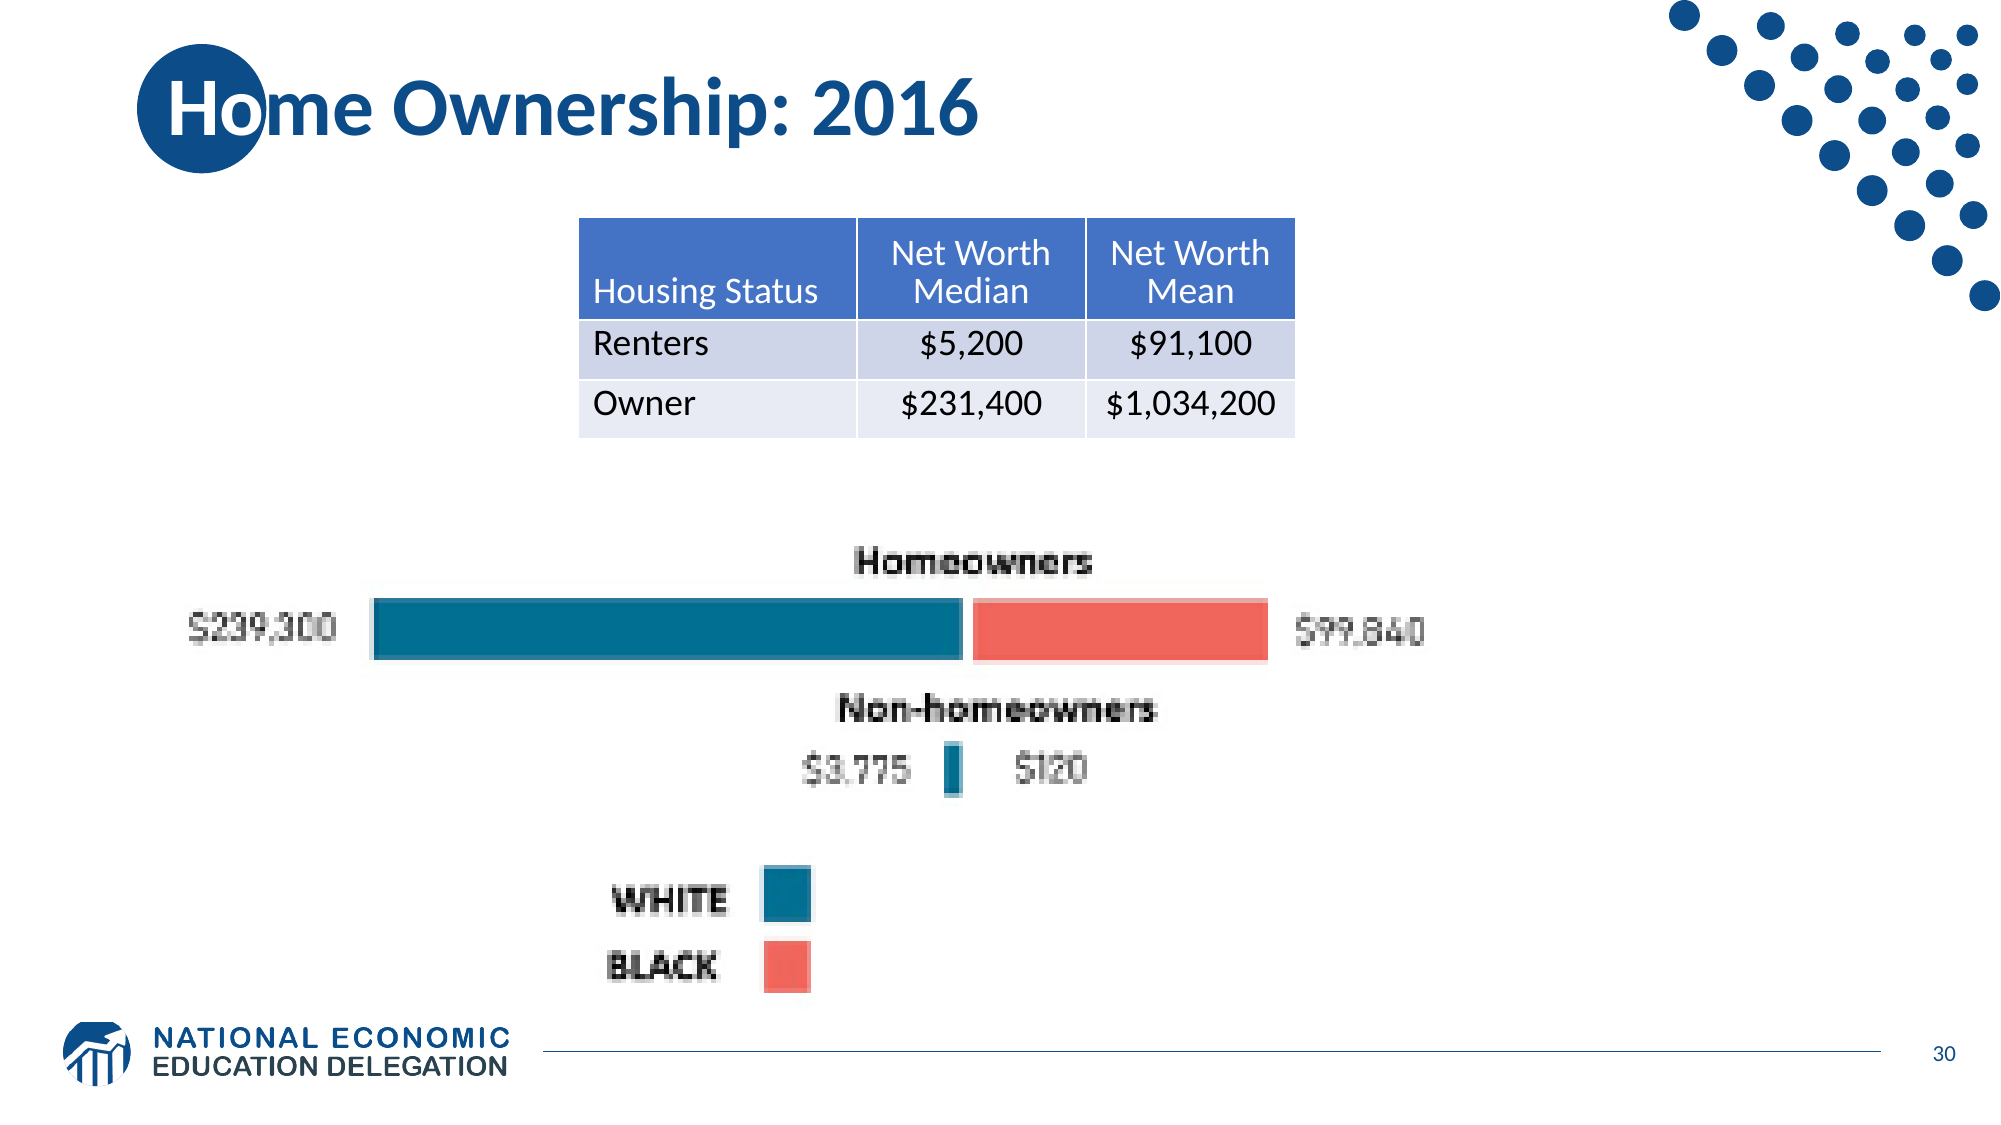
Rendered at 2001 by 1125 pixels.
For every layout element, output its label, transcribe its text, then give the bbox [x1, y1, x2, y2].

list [0, 513, 2000, 1022]
slide_number 30 [1521, 1022, 1972, 1082]
table_cell $231,400 [858, 381, 1085, 438]
table_header Net Worth Median [858, 218, 1085, 319]
table_cell Owner [579, 381, 856, 438]
table_header Net Worth Mean [1087, 218, 1295, 319]
picture [55, 1022, 520, 1091]
table_cell $5,200 [858, 321, 1085, 379]
table_cell $1,034,200 [1087, 381, 1295, 438]
table_cell Renters [579, 321, 856, 379]
table_cell $91,100 [1087, 321, 1295, 379]
table_header Housing Status [579, 218, 856, 319]
title Home Ownership: 2016 [152, 0, 1878, 218]
